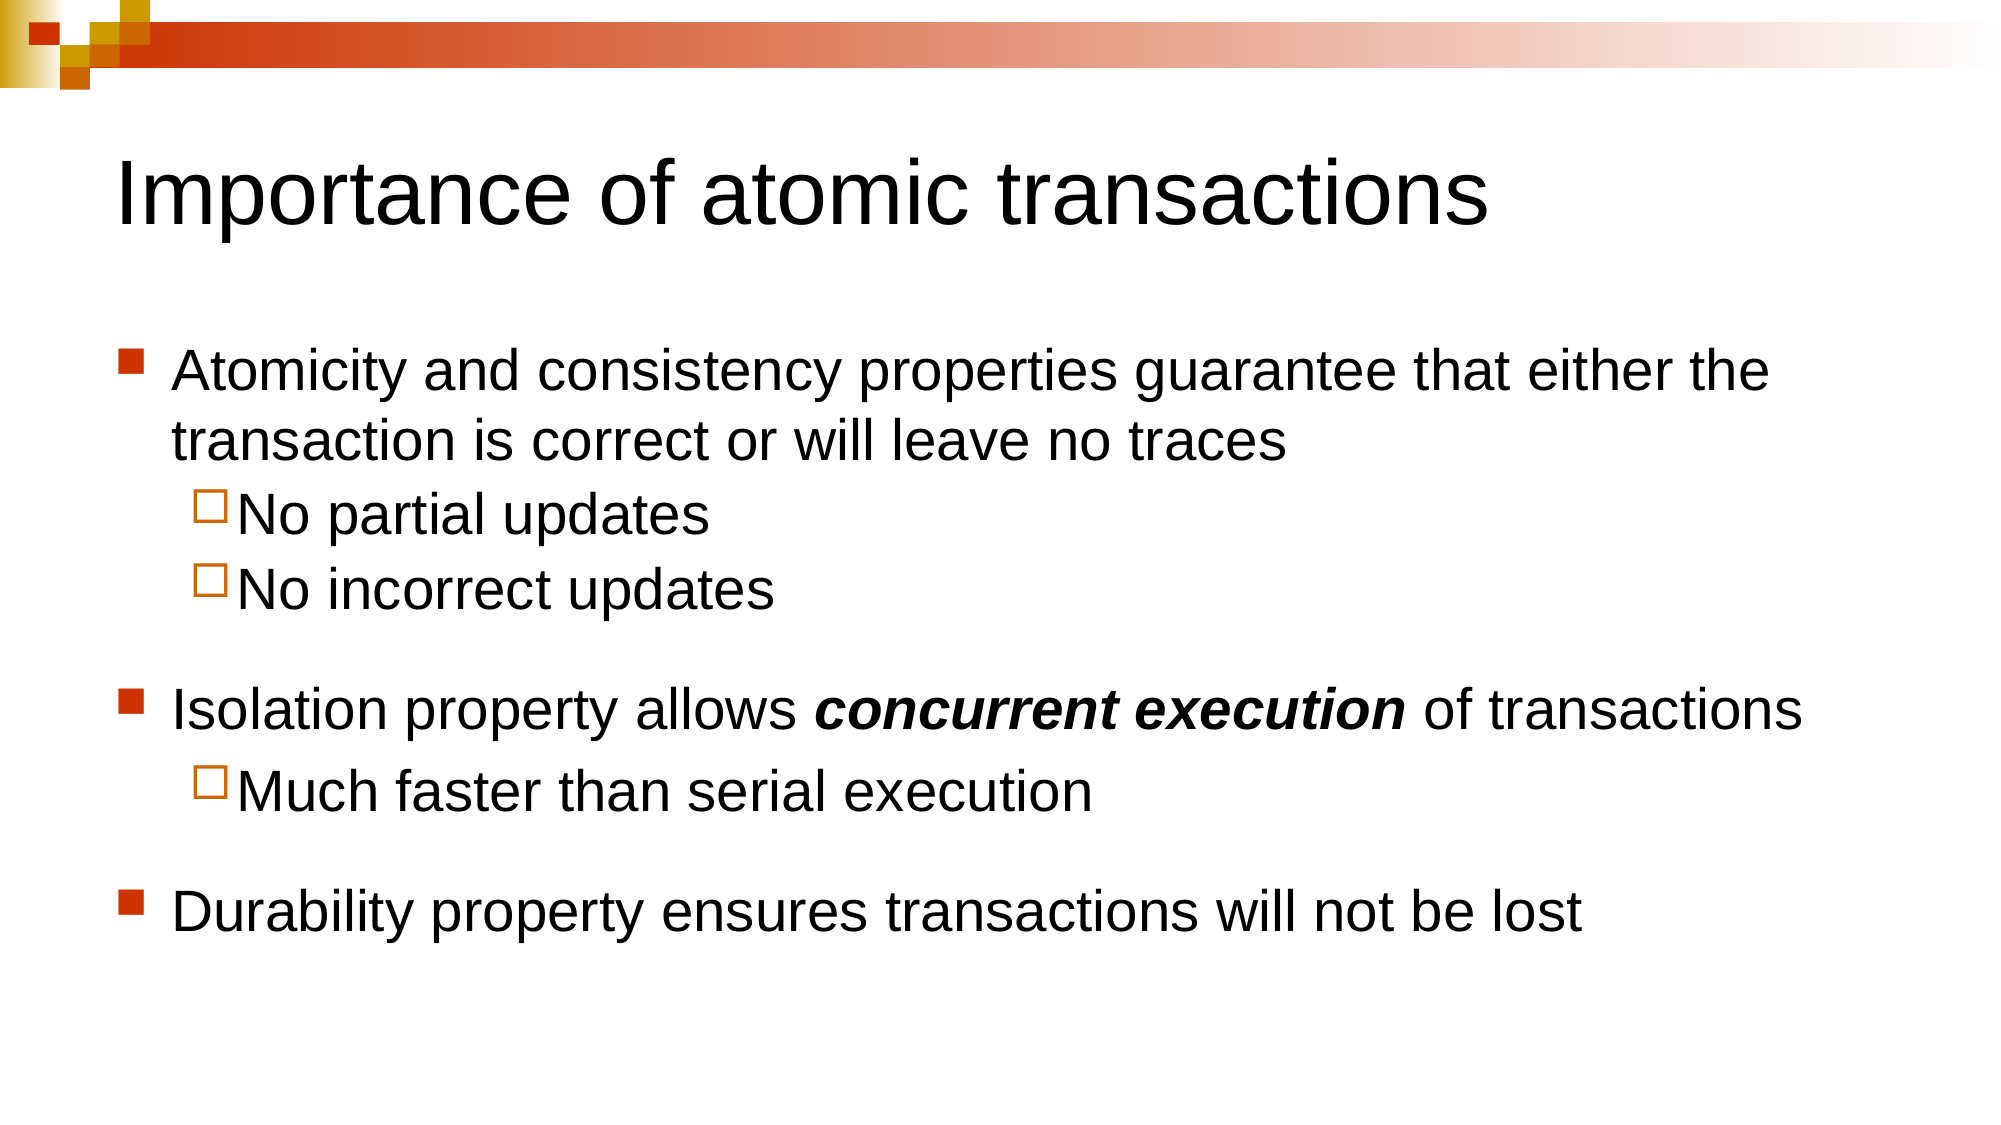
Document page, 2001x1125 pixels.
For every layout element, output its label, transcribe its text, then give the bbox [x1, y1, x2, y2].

list Atomicity and consistency properties guarantee that either the transaction is correct or will leave no traces No partial updates No incorrect updates Isolation property allows concurrent execution of transactions Much faster than serial execution Durability property ensures transactions will not be lost [99, 324, 1900, 963]
title Importance of atomic transactions [99, 75, 1900, 300]
